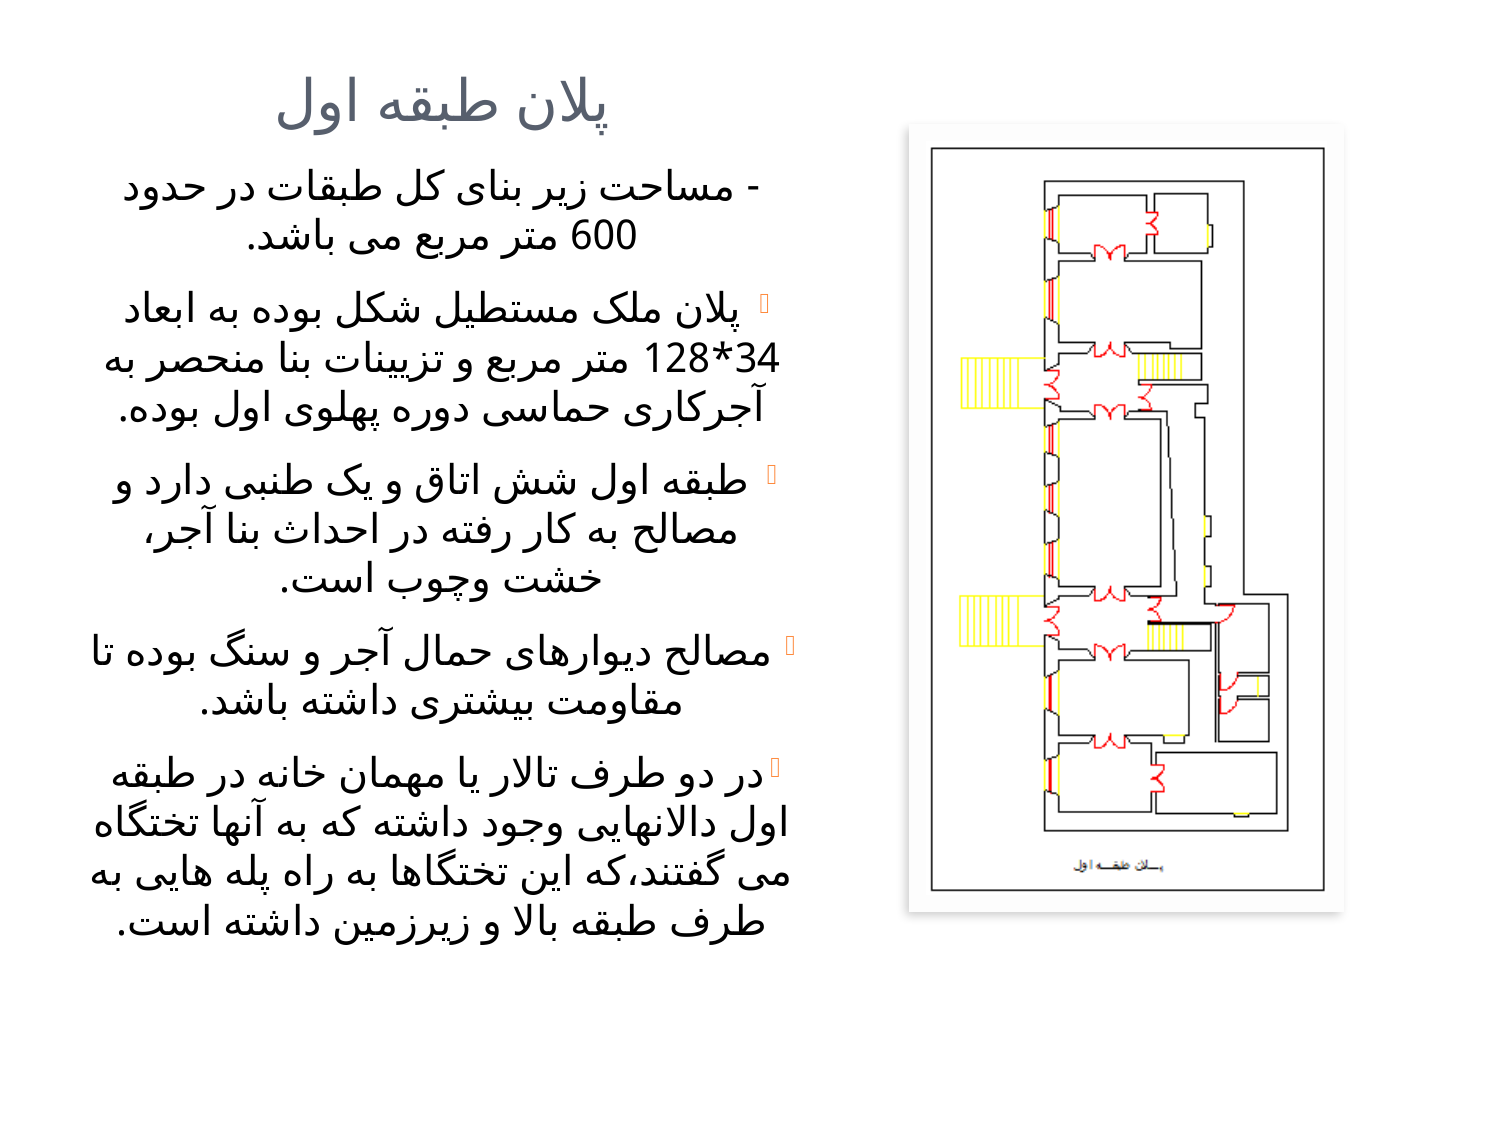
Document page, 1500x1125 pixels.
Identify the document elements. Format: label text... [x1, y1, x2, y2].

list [925, 140, 1328, 896]
title پلان طبقه اول [75, 44, 809, 141]
list - مساحت زیر بنای کل طبقات در حدود 600 متر مربع می باشد. پلان ملک مستطیل شکل بوده به ابعاد 34*128 متر مربع و تزیینات بنا منحصر به آجرکاری حماسی دوره پهلوی اول بوده. طبقه اول شش اتاق و یک طنبی دارد و مصالح به کار رفته در احداث بنا آجر، خشت وچوب است. مصالح دیوارهای حمال آجر و سنگ بوده تا مقاومت بیشتری داشته باشد. در دو طرف تالار یا مهمان خانه در طبقه اول دالانهایی وجود داشته که به آنها تختگاه می گفتند،که این تختگاها به راه پله هایی به طرف طبقه بالا و زیرزمین داشته است. [75, 152, 809, 1005]
